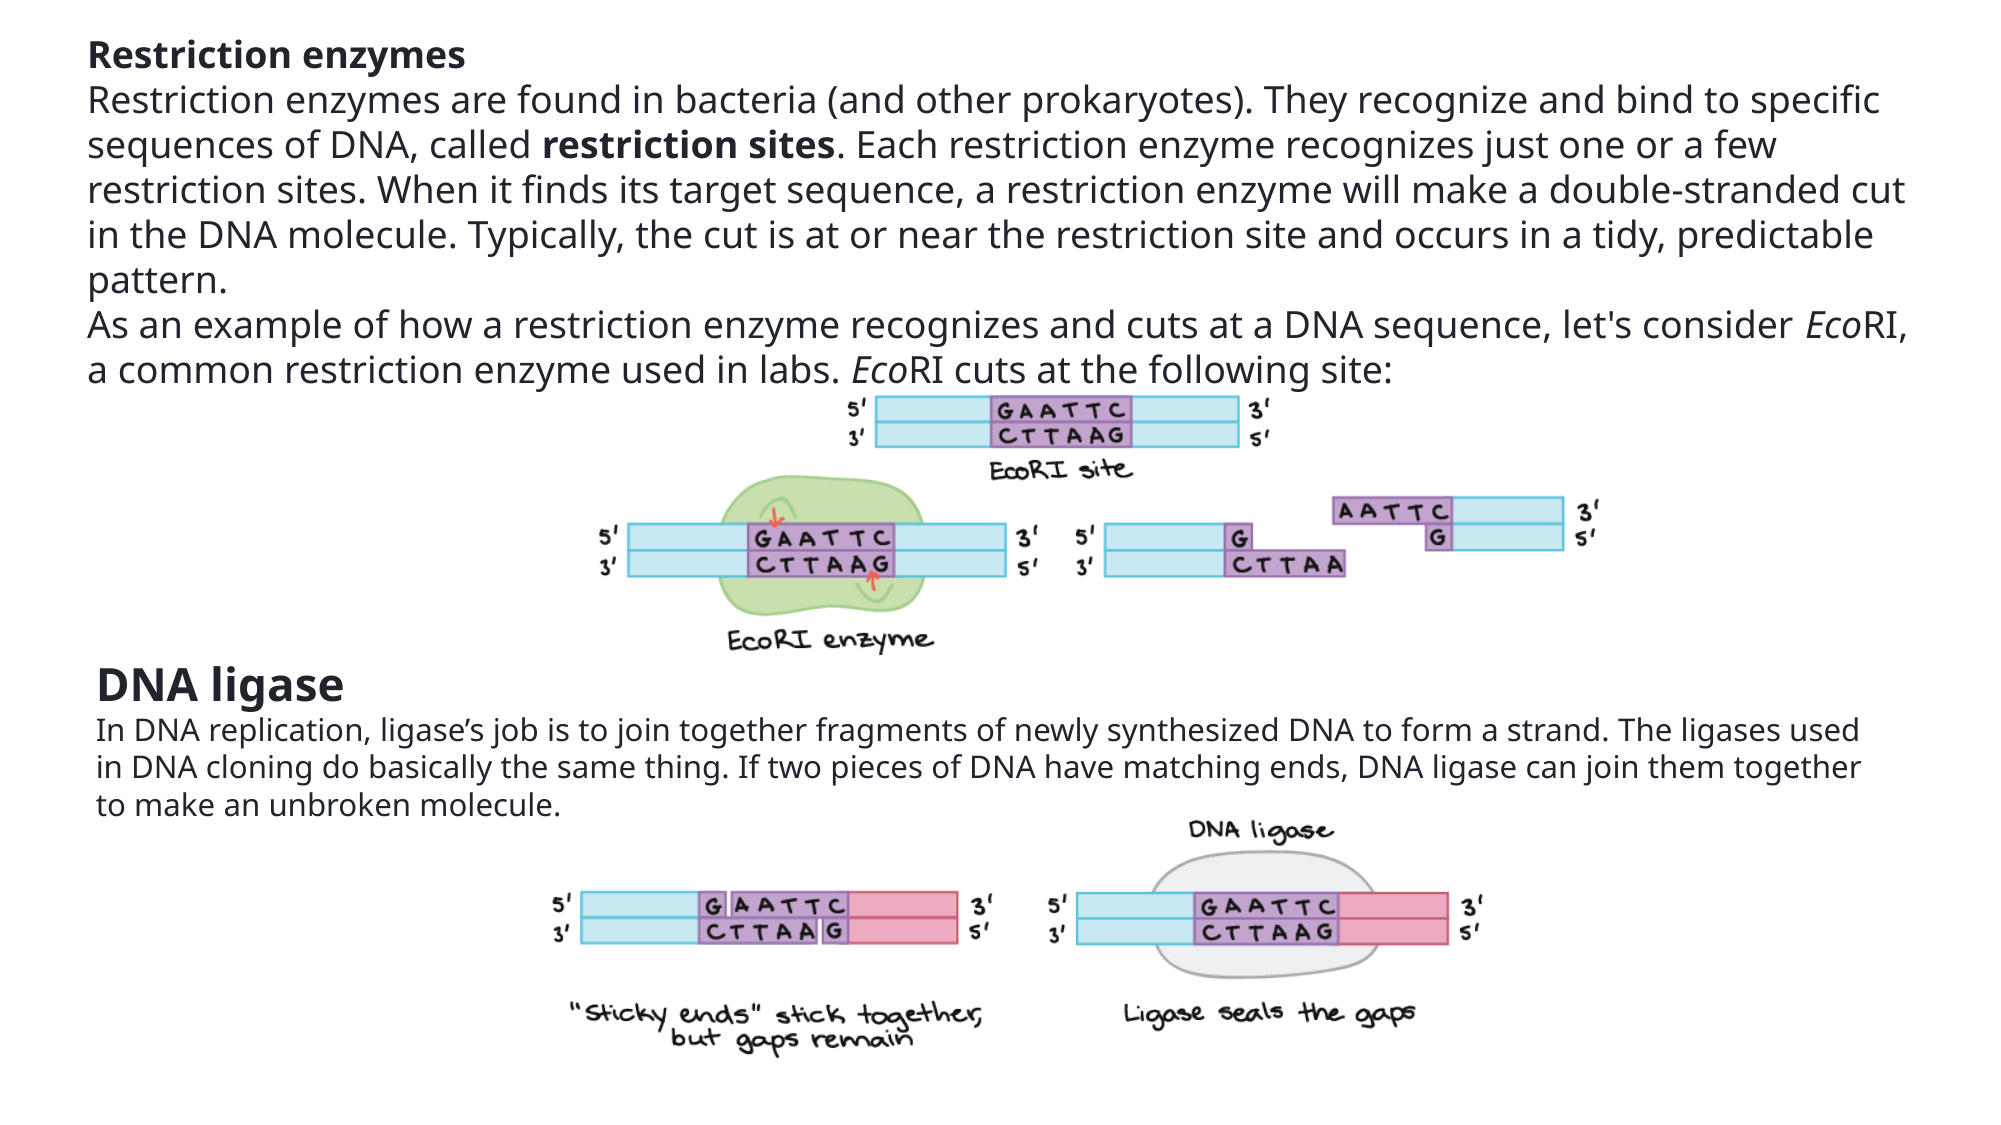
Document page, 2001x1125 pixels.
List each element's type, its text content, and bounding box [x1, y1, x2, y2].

text_box Restriction enzymes Restriction enzymes are found in bacteria (and other prokaryotes). They recognize and bind to specific sequences of DNA, called restriction sites. Each restriction enzyme recognizes just one or a few restriction sites. When it finds its target sequence, a restriction enzyme will make a double-stranded cut in the DNA molecule. Typically, the cut is at or near the restriction site and occurs in a tidy, predictable pattern. As an example of how a restriction enzyme recognizes and cuts at a DNA sequence, let's consider EcoRI, a common restriction enzyme used in labs. EcoRI cuts at the following site: [72, 23, 1947, 489]
picture [519, 799, 1531, 1094]
text_box DNA ligase In DNA replication, ligase’s job is to join together fragments of newly synthesized DNA to form a strand. The ligases used in DNA cloning do basically the same thing. If two pieces of DNA have matching ends, DNA ligase can join them together to make an unbroken molecule. [95, 655, 1874, 848]
picture [564, 375, 1611, 655]
